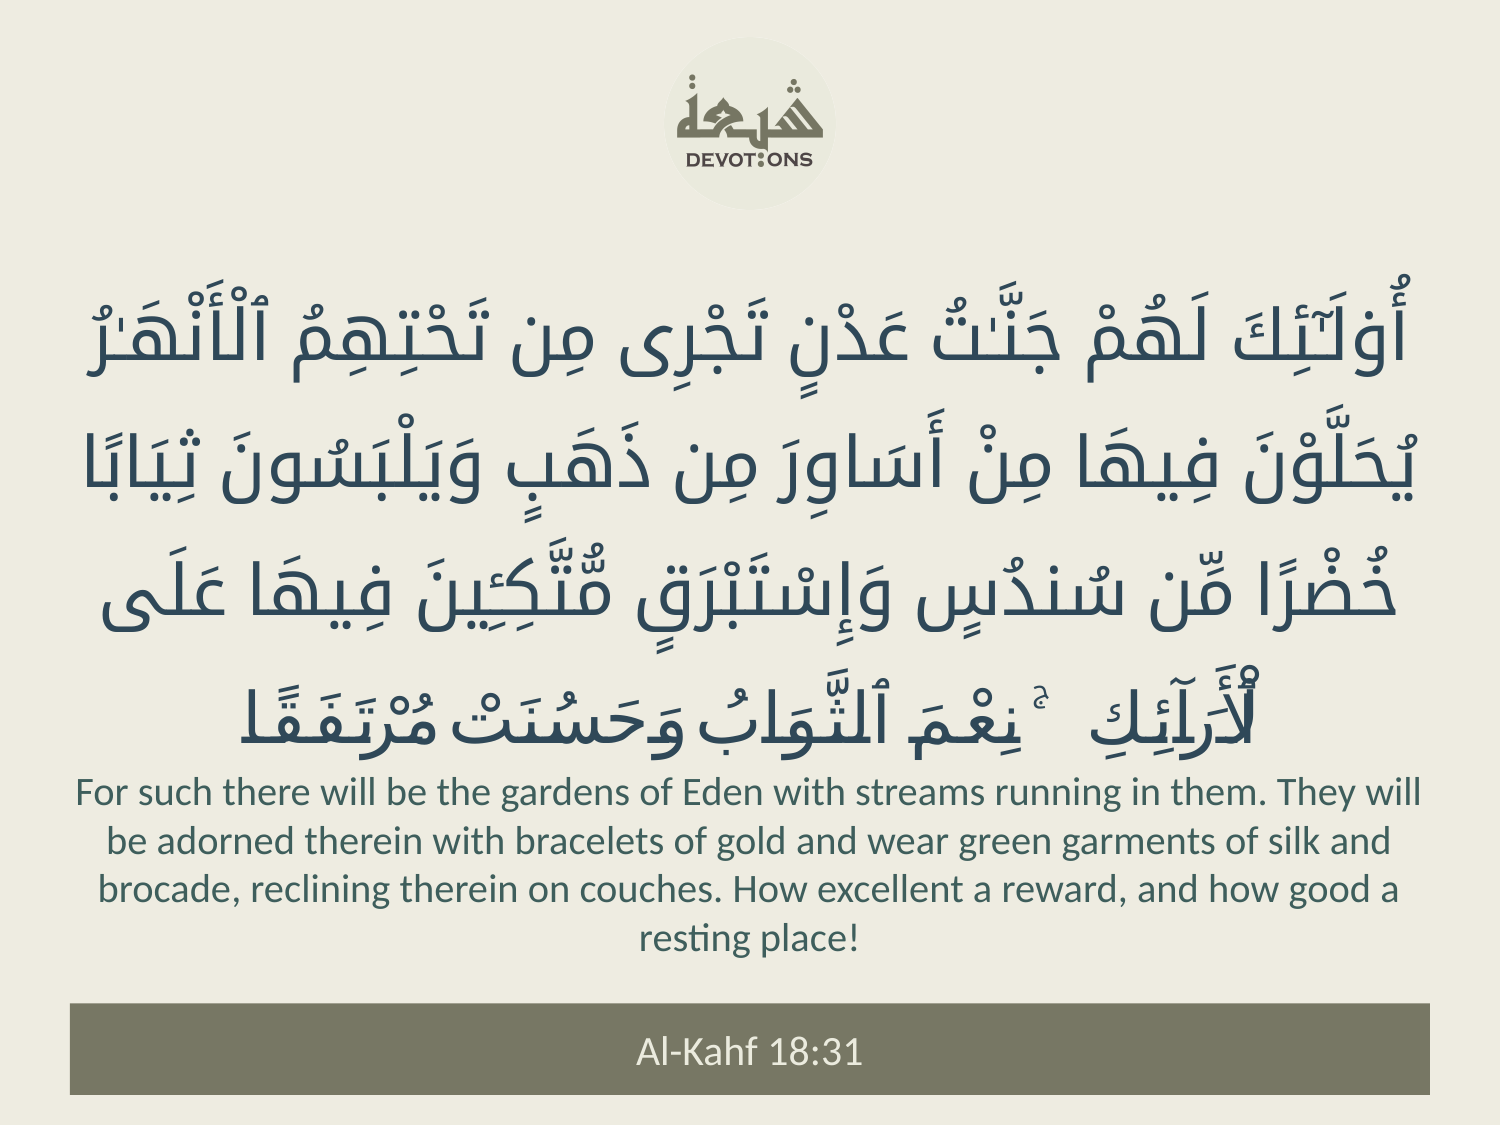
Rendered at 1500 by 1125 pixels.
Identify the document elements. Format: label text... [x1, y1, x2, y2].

list Al-Kahf 18:31 [69, 1003, 1430, 1095]
list أُو۟لَـٰٓئِكَ لَهُمْ جَنَّـٰتُ عَدْنٍ تَجْرِى مِن تَحْتِهِمُ ٱلْأَنْهَـٰرُ يُحَلَّوْنَ فِيهَا مِنْ أَسَاوِرَ مِن ذَهَبٍ وَيَلْبَسُونَ ثِيَابًا خُضْرًا مِّن سُندُسٍ وَإِسْتَبْرَقٍ مُّتَّكِـِٔينَ فِيهَا عَلَى ٱلْأَرَآئِكِ ۚ نِعْمَ ٱلثَّوَابُ وَحَسُنَتْ مُرْتَفَقًا For such there will be the gardens of Eden with streams running in them. They will be adorned therein with bracelets of gold and wear green garments of silk and brocade, reclining therein on couches. How excellent a reward, and how good a resting place! [69, 203, 1430, 1003]
picture [656, 29, 844, 203]
